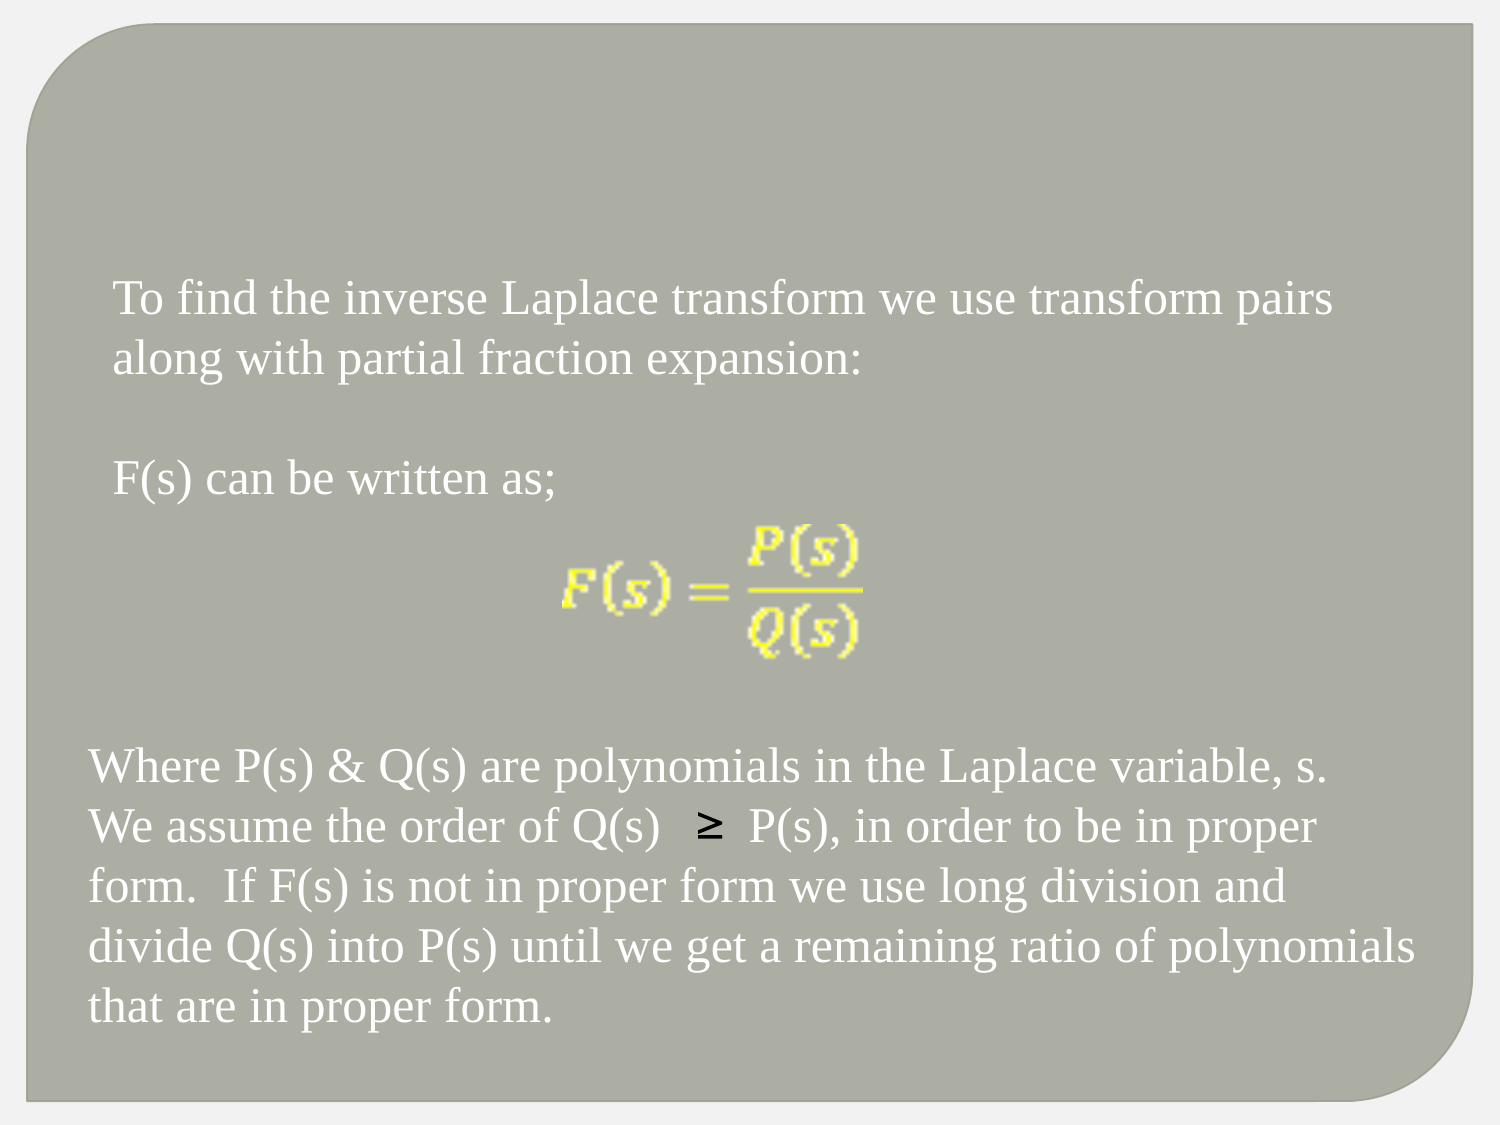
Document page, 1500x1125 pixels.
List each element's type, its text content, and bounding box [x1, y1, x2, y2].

text_box To find the inverse Laplace transform we use transform pairs along with partial fraction expansion: F(s) can be written as; [97, 256, 1350, 512]
text_box Where P(s) & Q(s) are polynomials in the Laplace variable, s. We assume the order of Q(s) P(s), in order to be in proper form. If F(s) is not in proper form we use long division and divide Q(s) into P(s) until we get a remaining ratio of polynomials that are in proper form. [73, 724, 1432, 1040]
picture [562, 524, 863, 676]
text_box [689, 805, 723, 844]
text_box [0, 0, 1500, 75]
